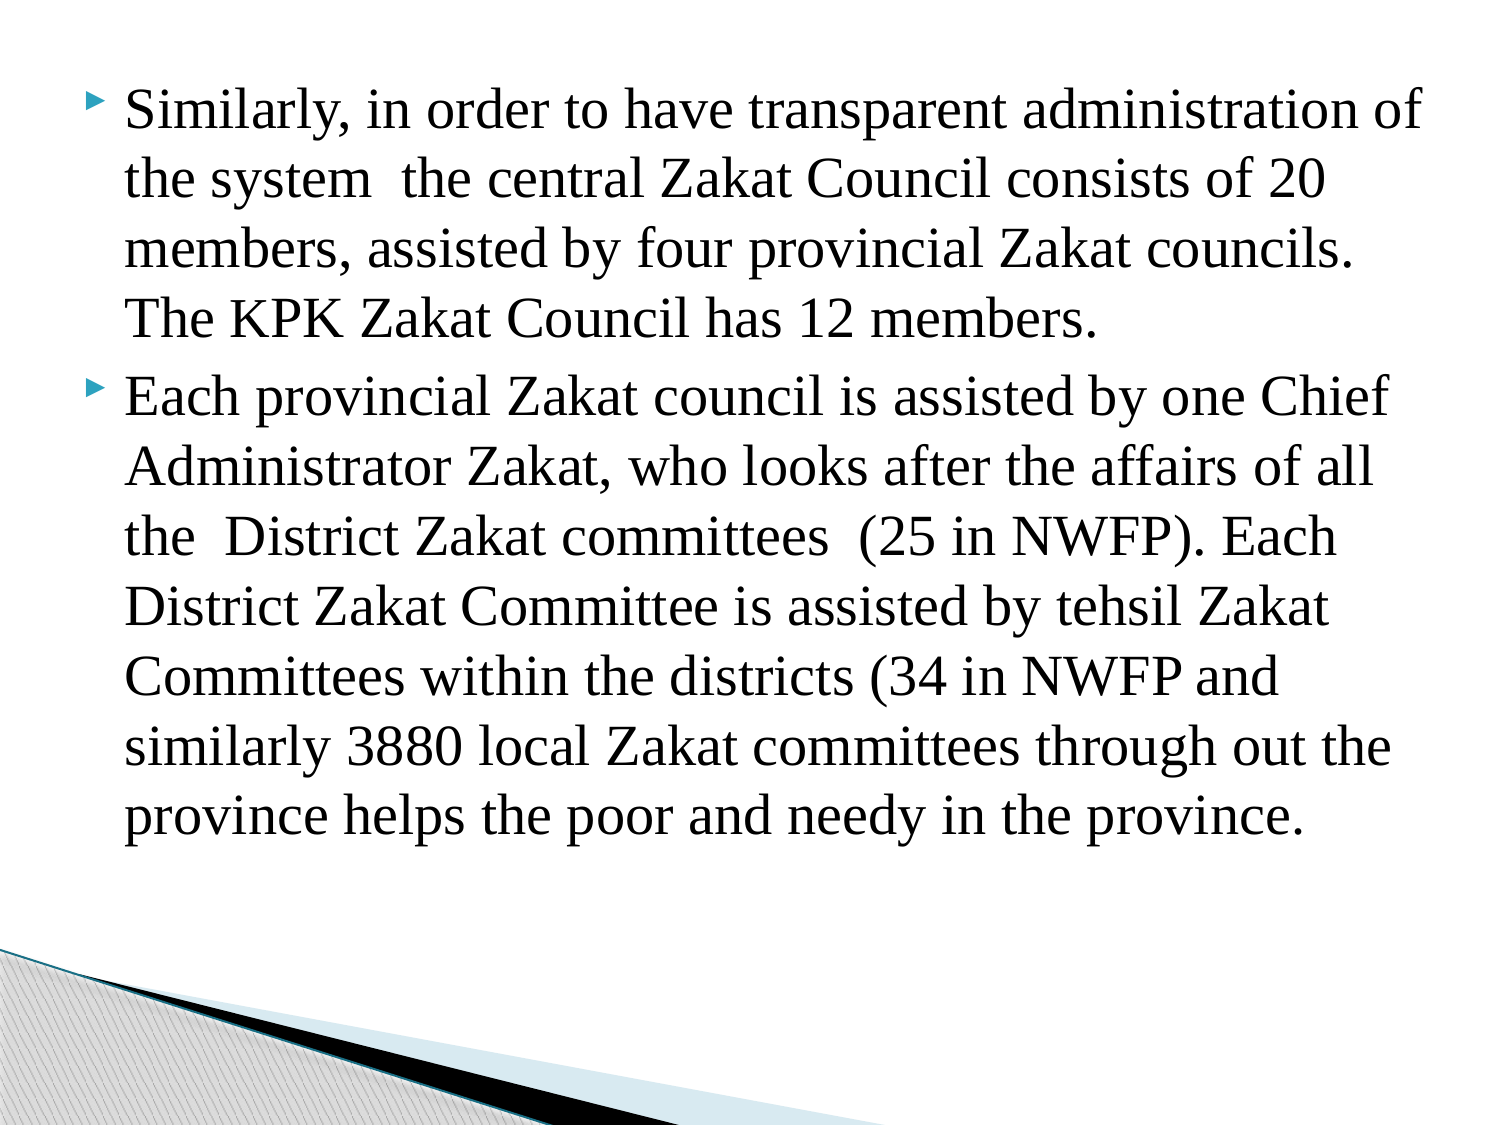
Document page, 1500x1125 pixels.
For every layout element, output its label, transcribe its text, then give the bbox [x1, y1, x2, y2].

list Similarly, in order to have transparent administration of the system the central Zakat Council consists of 20 members, assisted by four provincial Zakat councils. The KPK Zakat Council has 12 members. Each provincial Zakat council is assisted by one Chief Administrator Zakat, who looks after the affairs of all the District Zakat committees (25 in NWFP). Each District Zakat Committee is assisted by tehsil Zakat Committees within the districts (34 in NWFP and similarly 3880 local Zakat committees through out the province helps the poor and needy in the province. [50, 62, 1450, 1075]
